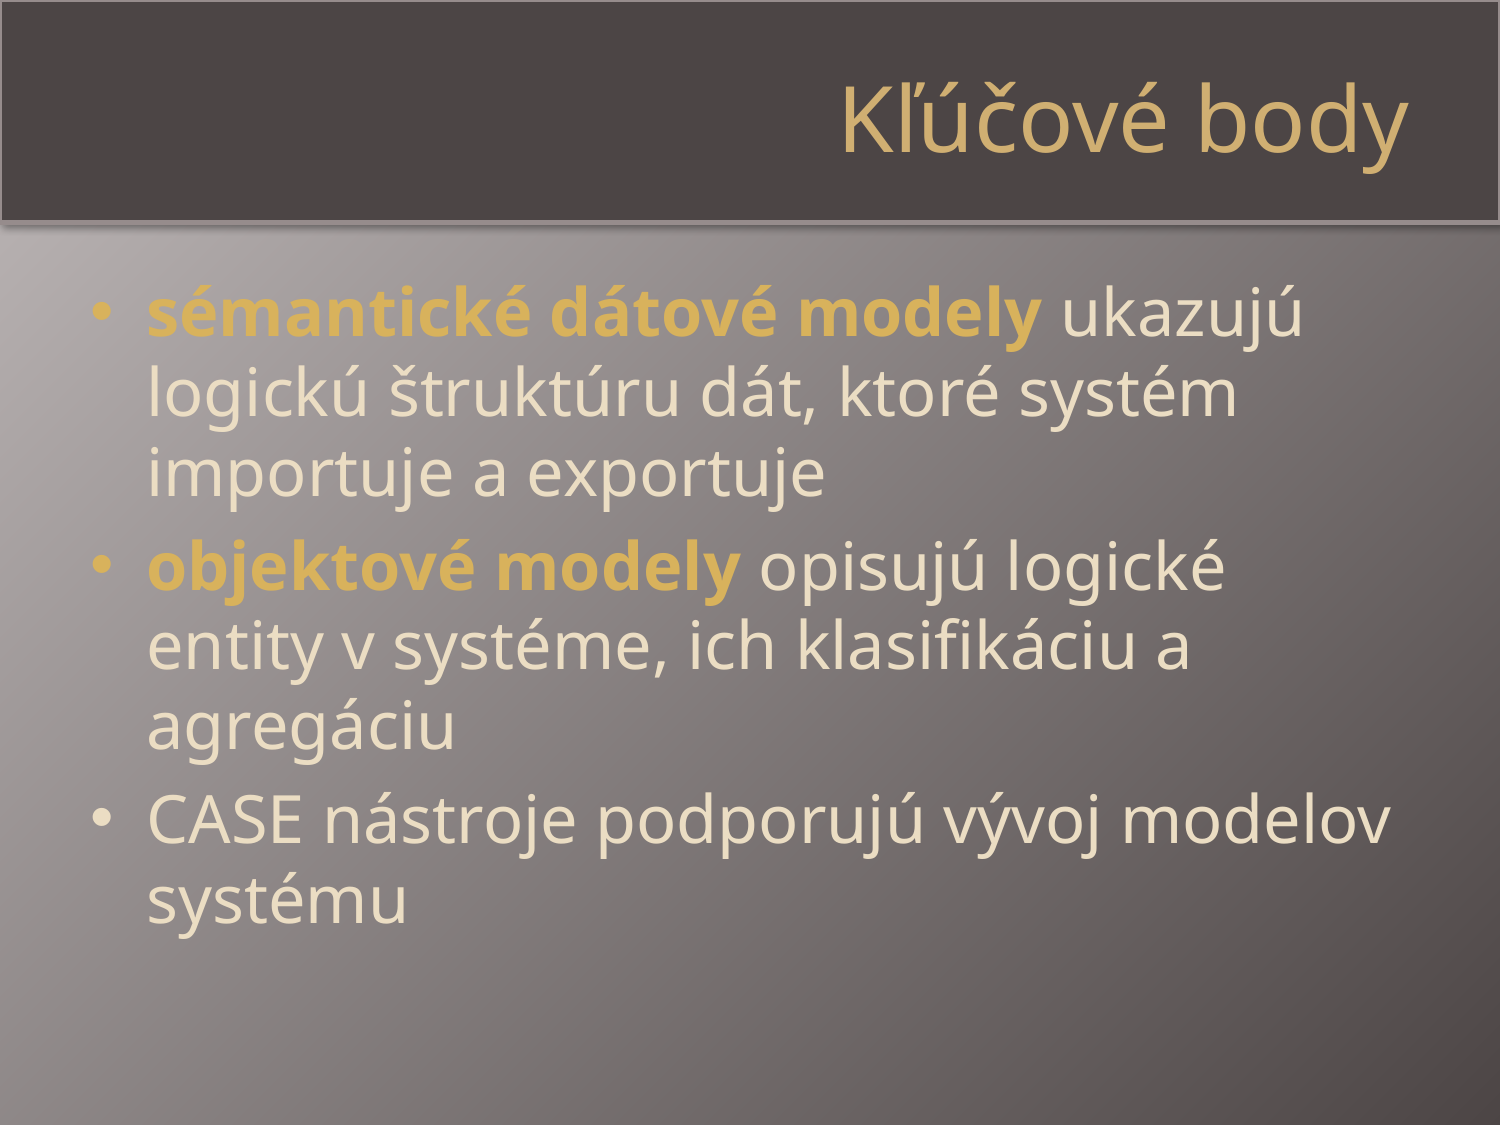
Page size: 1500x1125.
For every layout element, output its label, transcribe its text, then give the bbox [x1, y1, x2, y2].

list sémantické dátové modely ukazujú logickú štruktúru dát, ktoré systém importuje a exportuje objektové modely opisujú logické entity v systéme, ich klasifikáciu a agregáciu CASE nástroje podporujú vývoj modelov systému [75, 262, 1425, 1005]
title Kľúčové body [75, 45, 1425, 188]
